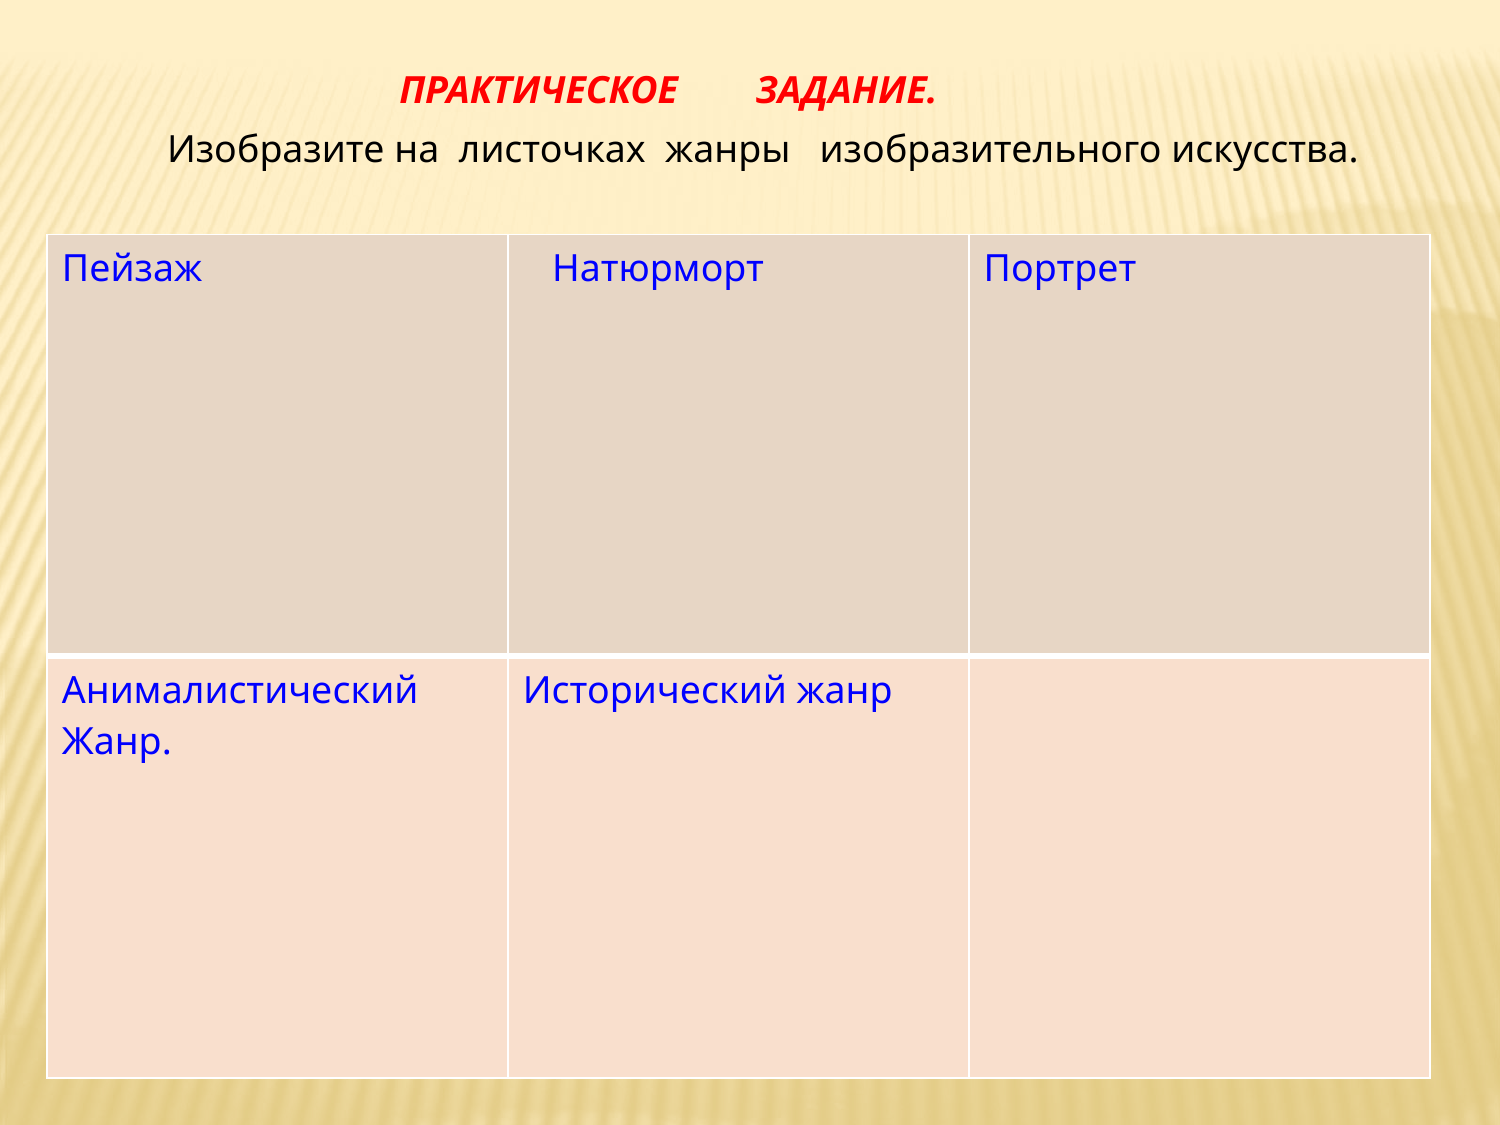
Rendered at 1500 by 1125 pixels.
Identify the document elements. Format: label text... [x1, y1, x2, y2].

table_cell Исторический жанр [509, 659, 968, 1077]
table_header Пейзаж [48, 235, 507, 653]
table_cell Анималистический Жанр. [48, 659, 507, 1077]
table_cell [970, 659, 1429, 1077]
table_header Натюрморт [509, 235, 968, 653]
table_header Портрет [970, 235, 1429, 653]
text_box Изобразите на листочках жанры изобразительного искусства. [152, 117, 1442, 177]
text_box ПРАКТИЧЕСКОЕ ЗАДАНИЕ. [374, 58, 1114, 117]
